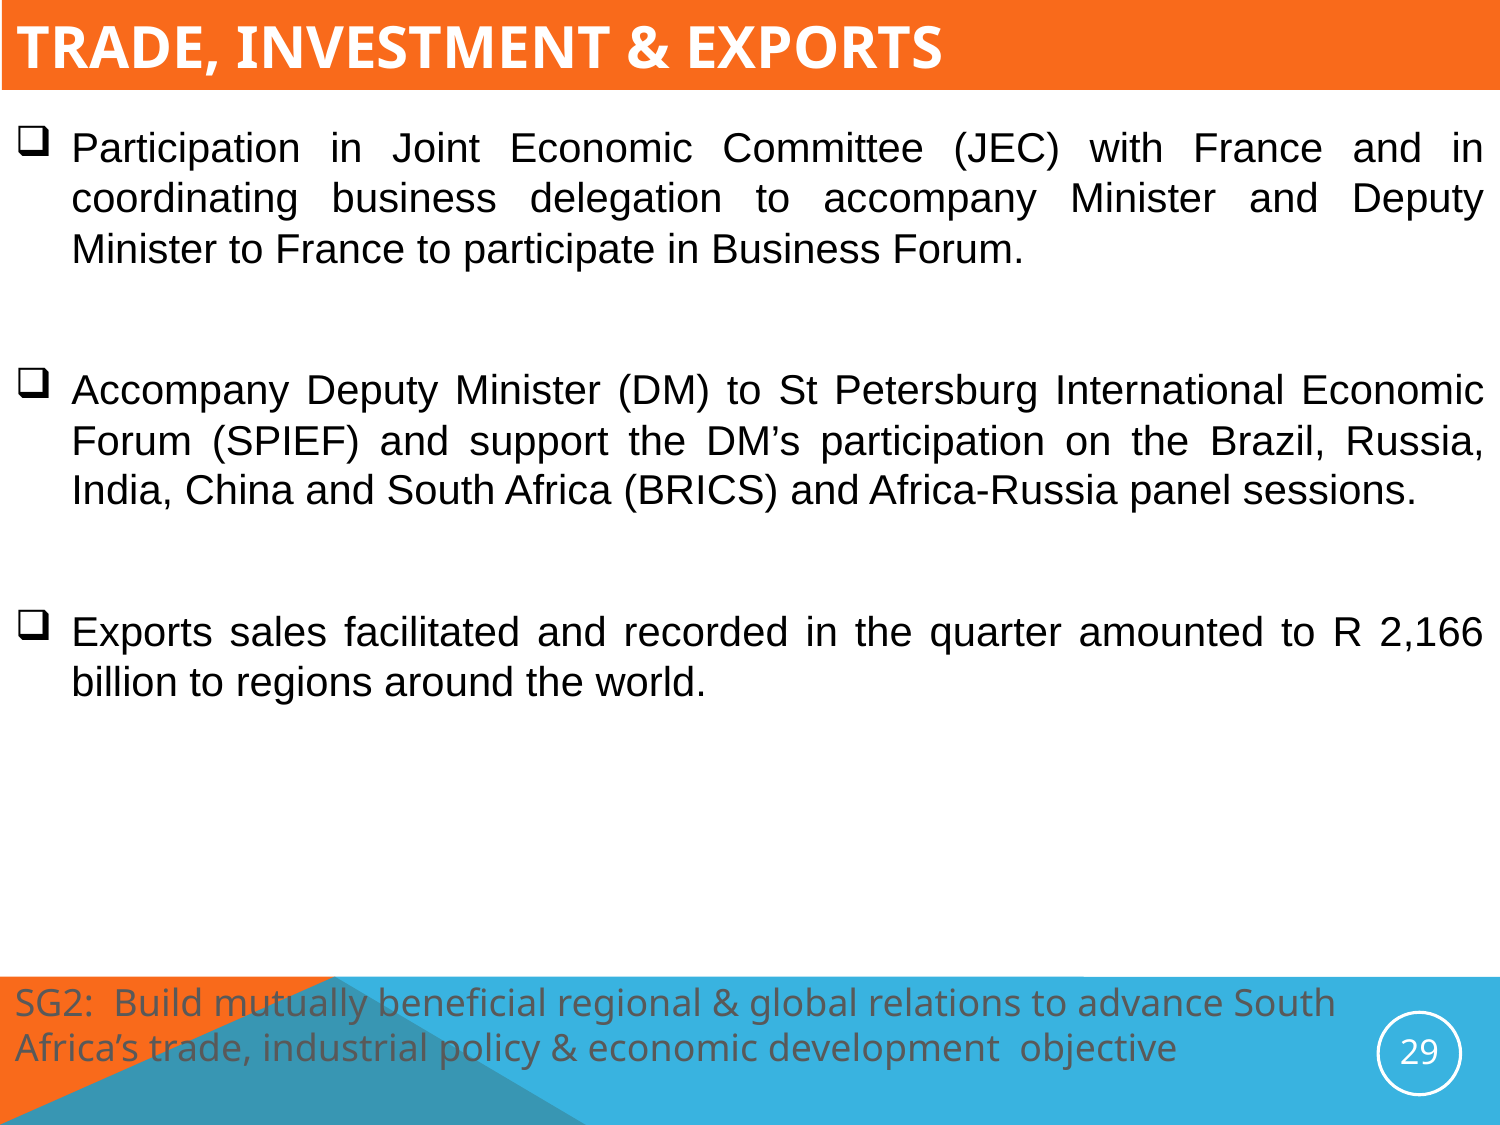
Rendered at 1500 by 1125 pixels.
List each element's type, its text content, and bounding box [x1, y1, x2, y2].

title Trade, Investment & Exports [1, 0, 1500, 90]
slide_number 29 [1376, 1010, 1463, 1097]
list Participation in Joint Economic Committee (JEC) with France and in coordinating business delegation to accompany Minister and Deputy Minister to France to participate in Business Forum. Accompany Deputy Minister (DM) to St Petersburg International Economic Forum (SPIEF) and support the DM’s participation on the Brazil, Russia, India, China and South Africa (BRICS) and Africa-Russia panel sessions. Exports sales facilitated and recorded in the quarter amounted to R 2,166 billion to regions around the world. [0, 113, 1500, 953]
text_box SG2: Build mutually beneficial regional & global relations to advance South Africa’s trade, industrial policy & economic development objective [0, 971, 1376, 1122]
